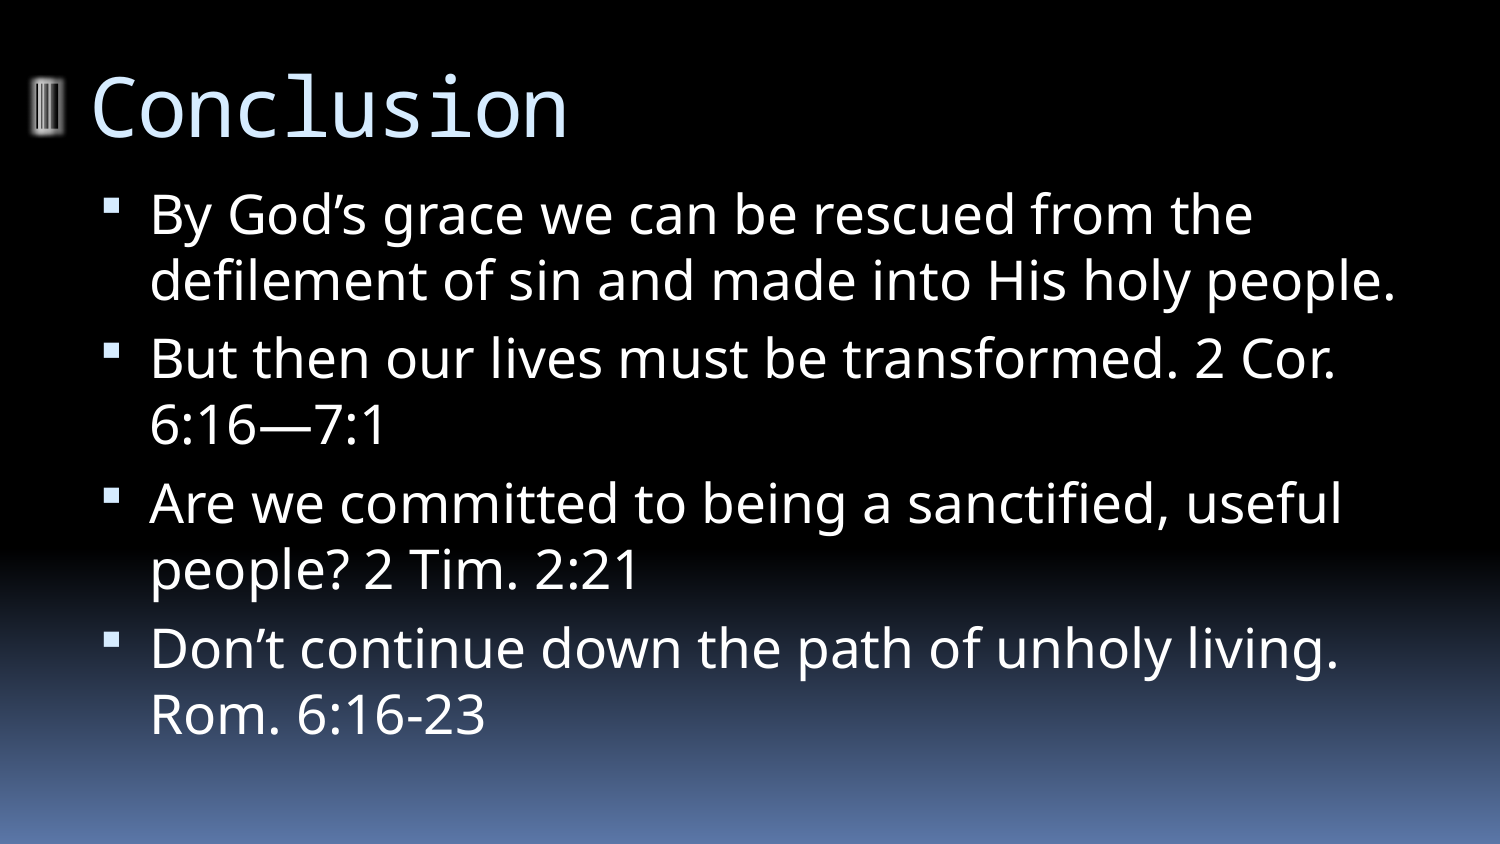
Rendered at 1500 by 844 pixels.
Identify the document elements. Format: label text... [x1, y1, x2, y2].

list By God’s grace we can be rescued from the defilement of sin and made into His holy people. But then our lives must be transformed. 2 Cor. 6:16—7:1 Are we committed to being a sanctified, useful people? 2 Tim. 2:21 Don’t continue down the path of unholy living. Rom. 6:16-23 [75, 171, 1425, 810]
title Conclusion [75, 46, 1425, 160]
